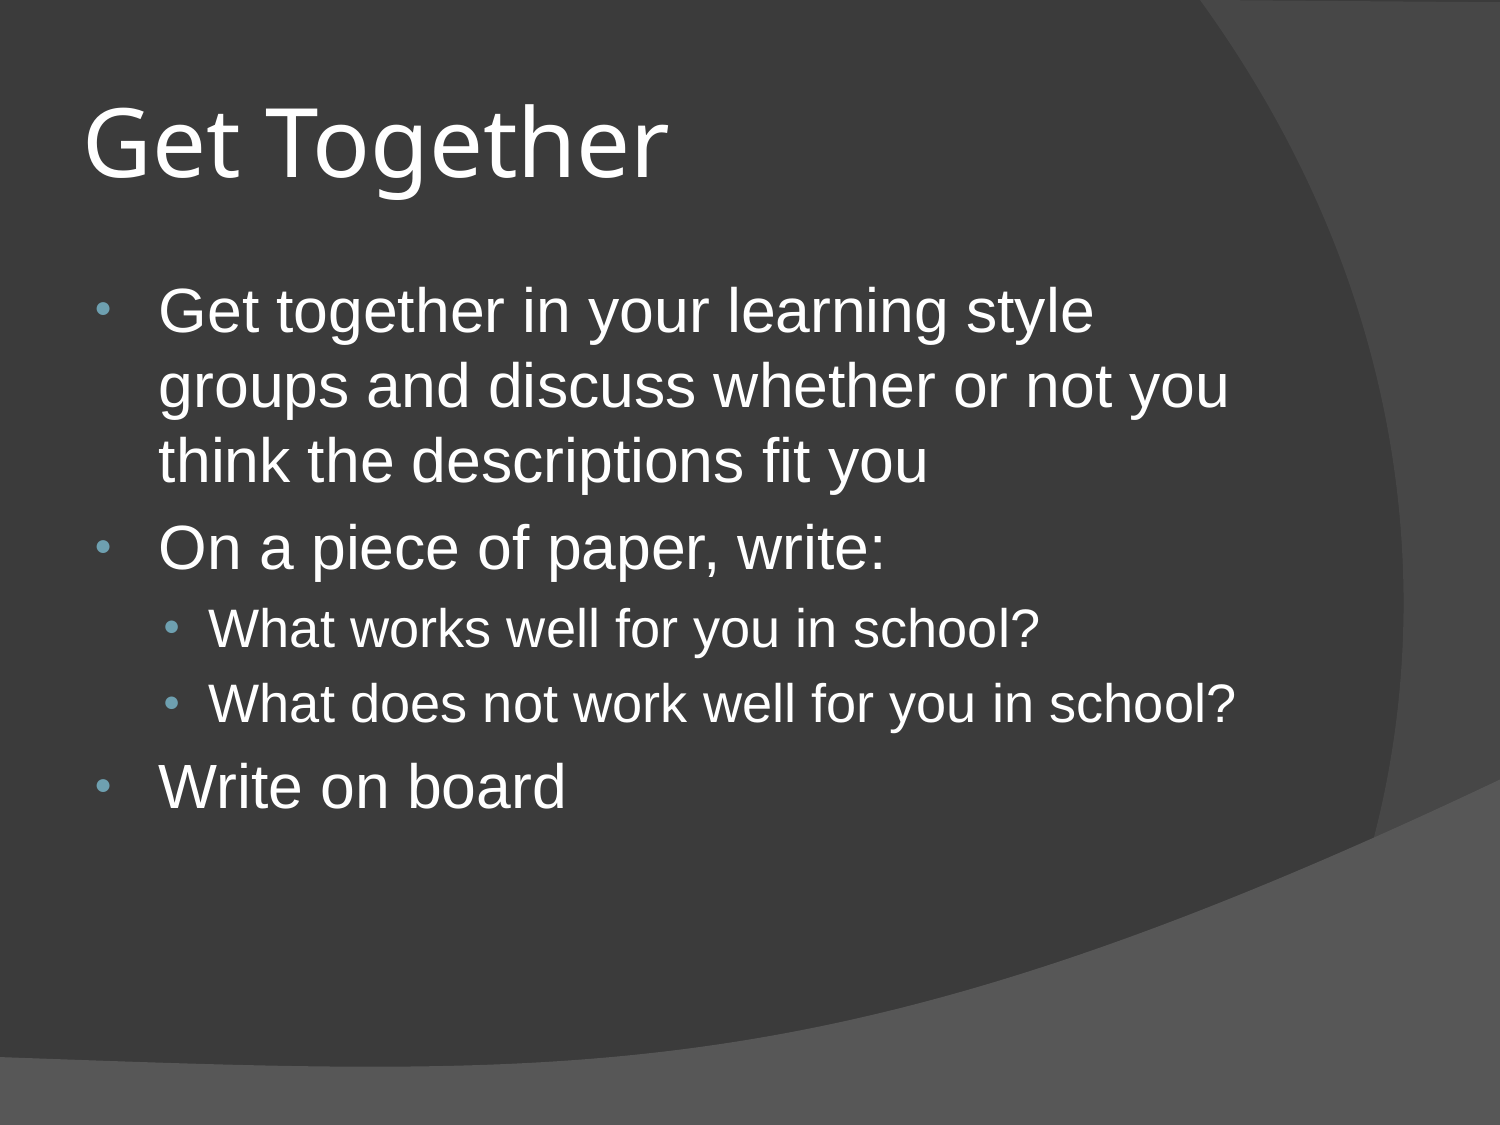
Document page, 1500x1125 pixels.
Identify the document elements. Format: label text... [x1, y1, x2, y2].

title Get Together [75, 45, 1300, 233]
list Get together in your learning style groups and discuss whether or not you think the descriptions fit you On a piece of paper, write: What works well for you in school? What does not work well for you in school? Write on board [75, 262, 1300, 1050]
